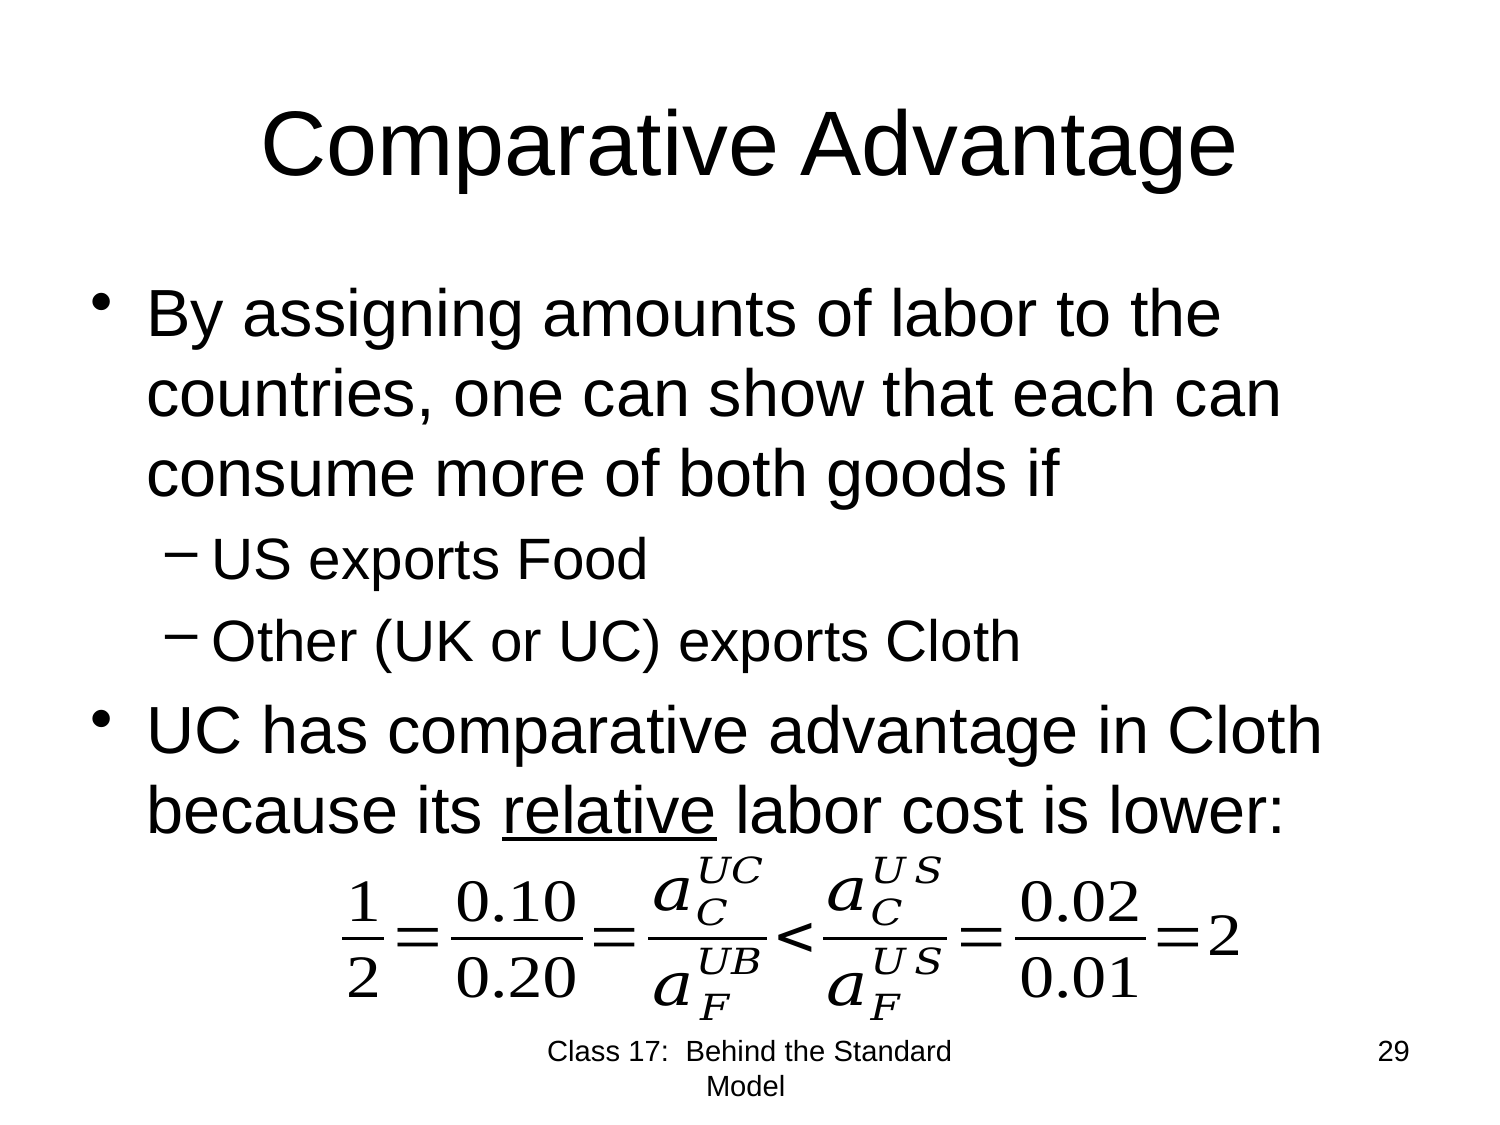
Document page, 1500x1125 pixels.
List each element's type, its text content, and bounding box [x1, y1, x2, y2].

slide_number 29 [1074, 1024, 1426, 1103]
title Comparative Advantage [74, 44, 1426, 233]
list By assigning amounts of labor to the countries, one can show that each can consume more of both goods if US exports Food Other (UK or UC) exports Cloth UC has comparative advantage in Cloth because its relative labor cost is lower: [74, 262, 1426, 1006]
footer Class 17: Behind the Standard Model [512, 1024, 988, 1103]
